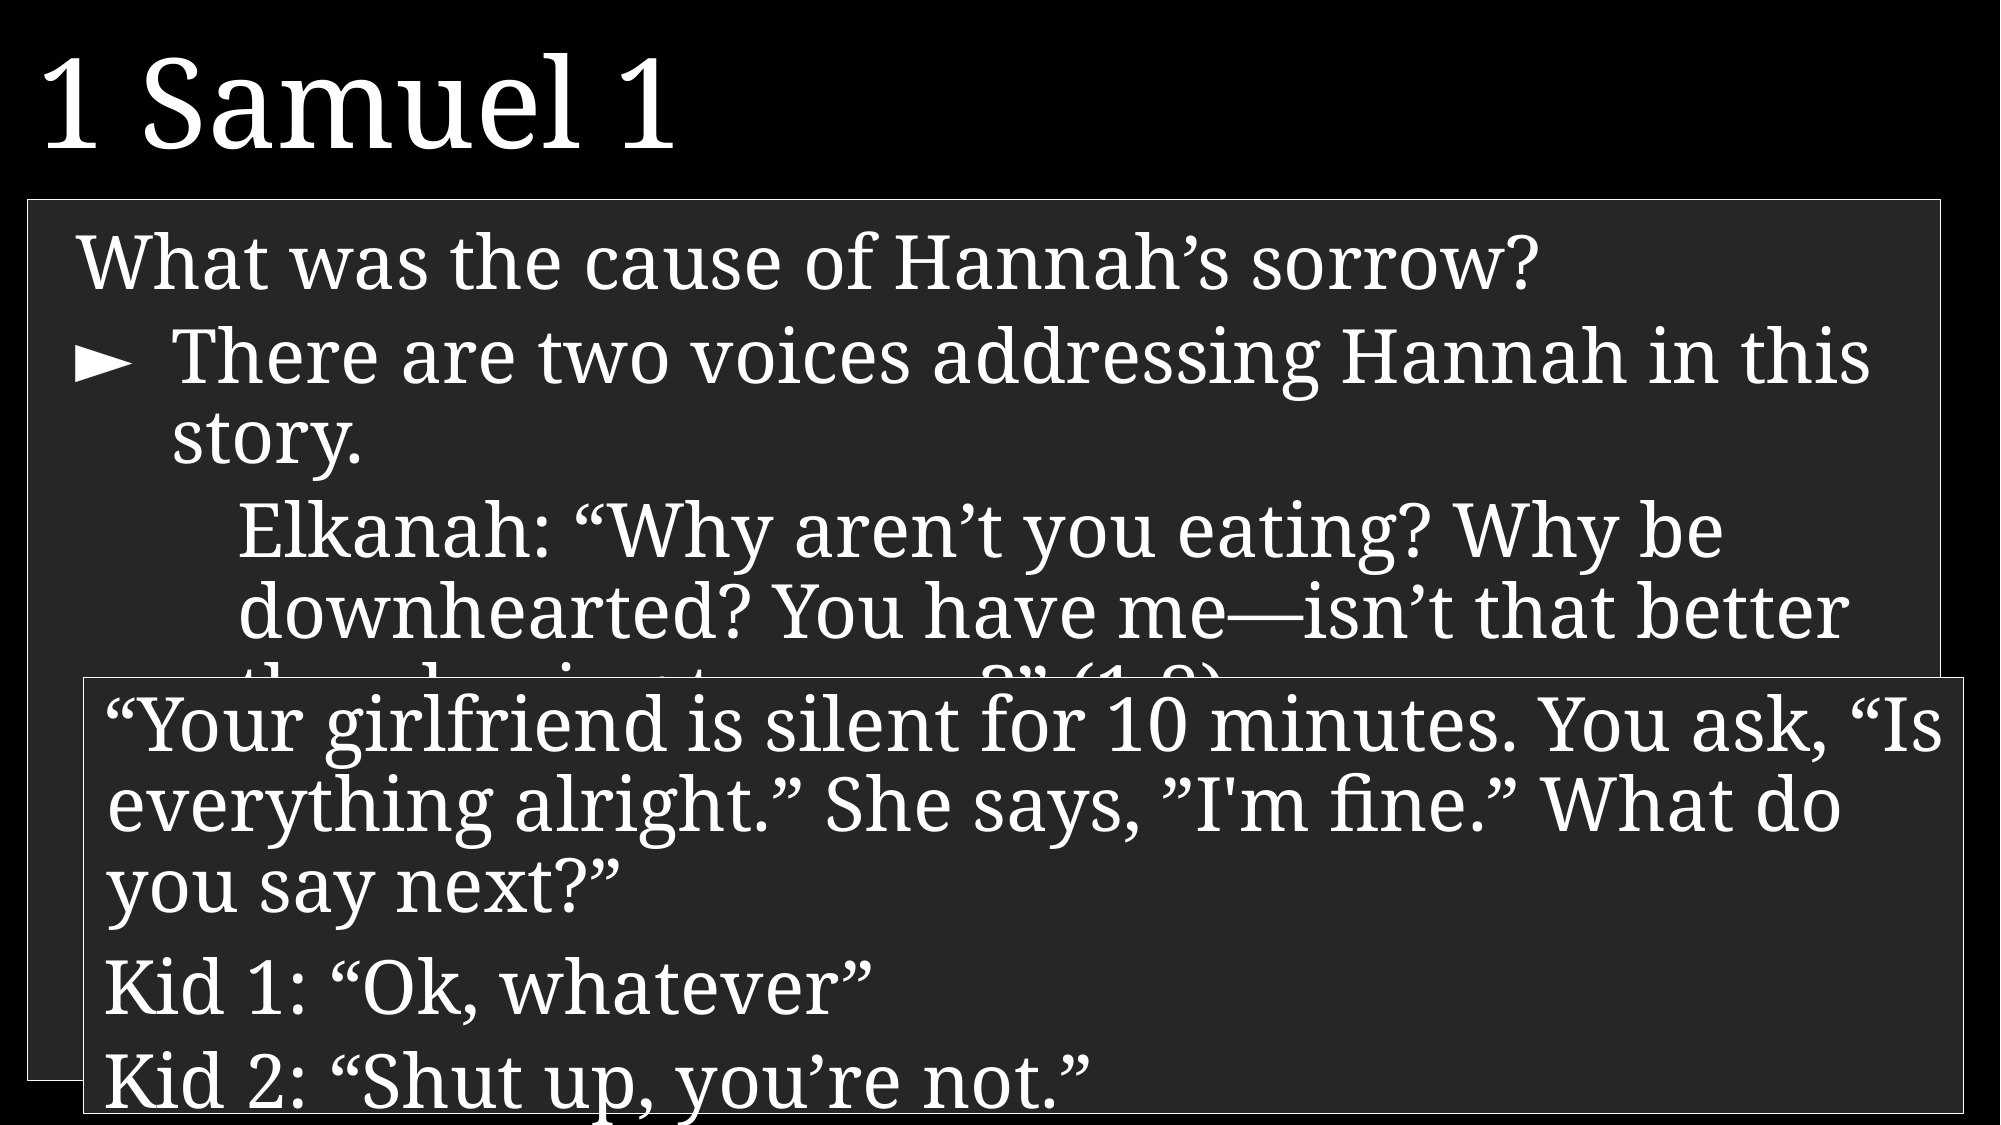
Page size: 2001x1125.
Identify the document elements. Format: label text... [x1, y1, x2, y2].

text_box [82, 677, 1964, 1114]
text_box [27, 199, 1941, 1081]
text_box “Your girlfriend is silent for 10 minutes. You ask, “Is everything alright.” She says, ”I'm fine.” What do you say next?” Kid 1: “Ok, whatever” Kid 2: “Shut up, you’re not.” [88, 678, 1969, 1125]
text_box 1 Samuel 1 [22, 15, 1993, 181]
text_box What was the cause of Hannah’s sorrow? ► There are two voices addressing Hannah in this story. Elkanah: “Why aren’t you eating? Why be downhearted? You have me—isn’t that better than having ten sons?” (1:8). [60, 217, 1941, 743]
